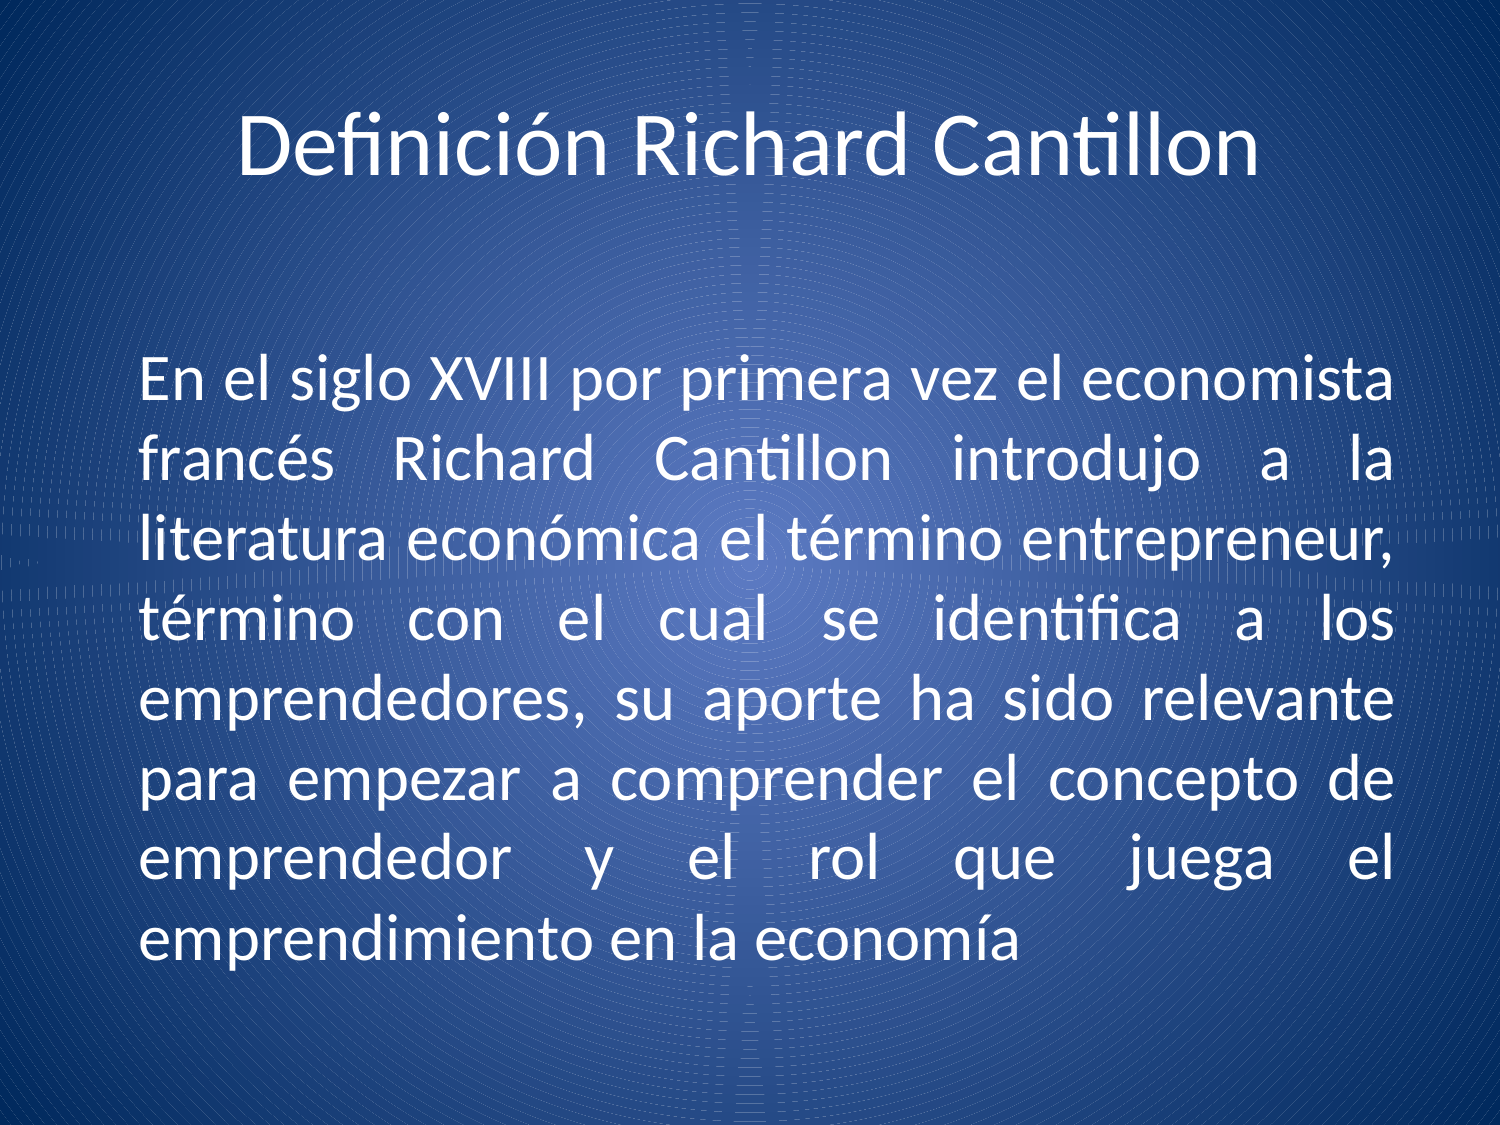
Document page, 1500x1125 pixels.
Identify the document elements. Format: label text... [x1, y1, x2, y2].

title Definición Richard Cantillon [75, 45, 1425, 233]
text_box En el siglo XVIII por primera vez el economista francés Richard Cantillon introdujo a la literatura económica el término entrepreneur, término con el cual se identifica a los emprendedores, su aporte ha sido relevante para empezar a comprender el concepto de emprendedor y el rol que juega el emprendimiento en la economía [123, 326, 1412, 981]
